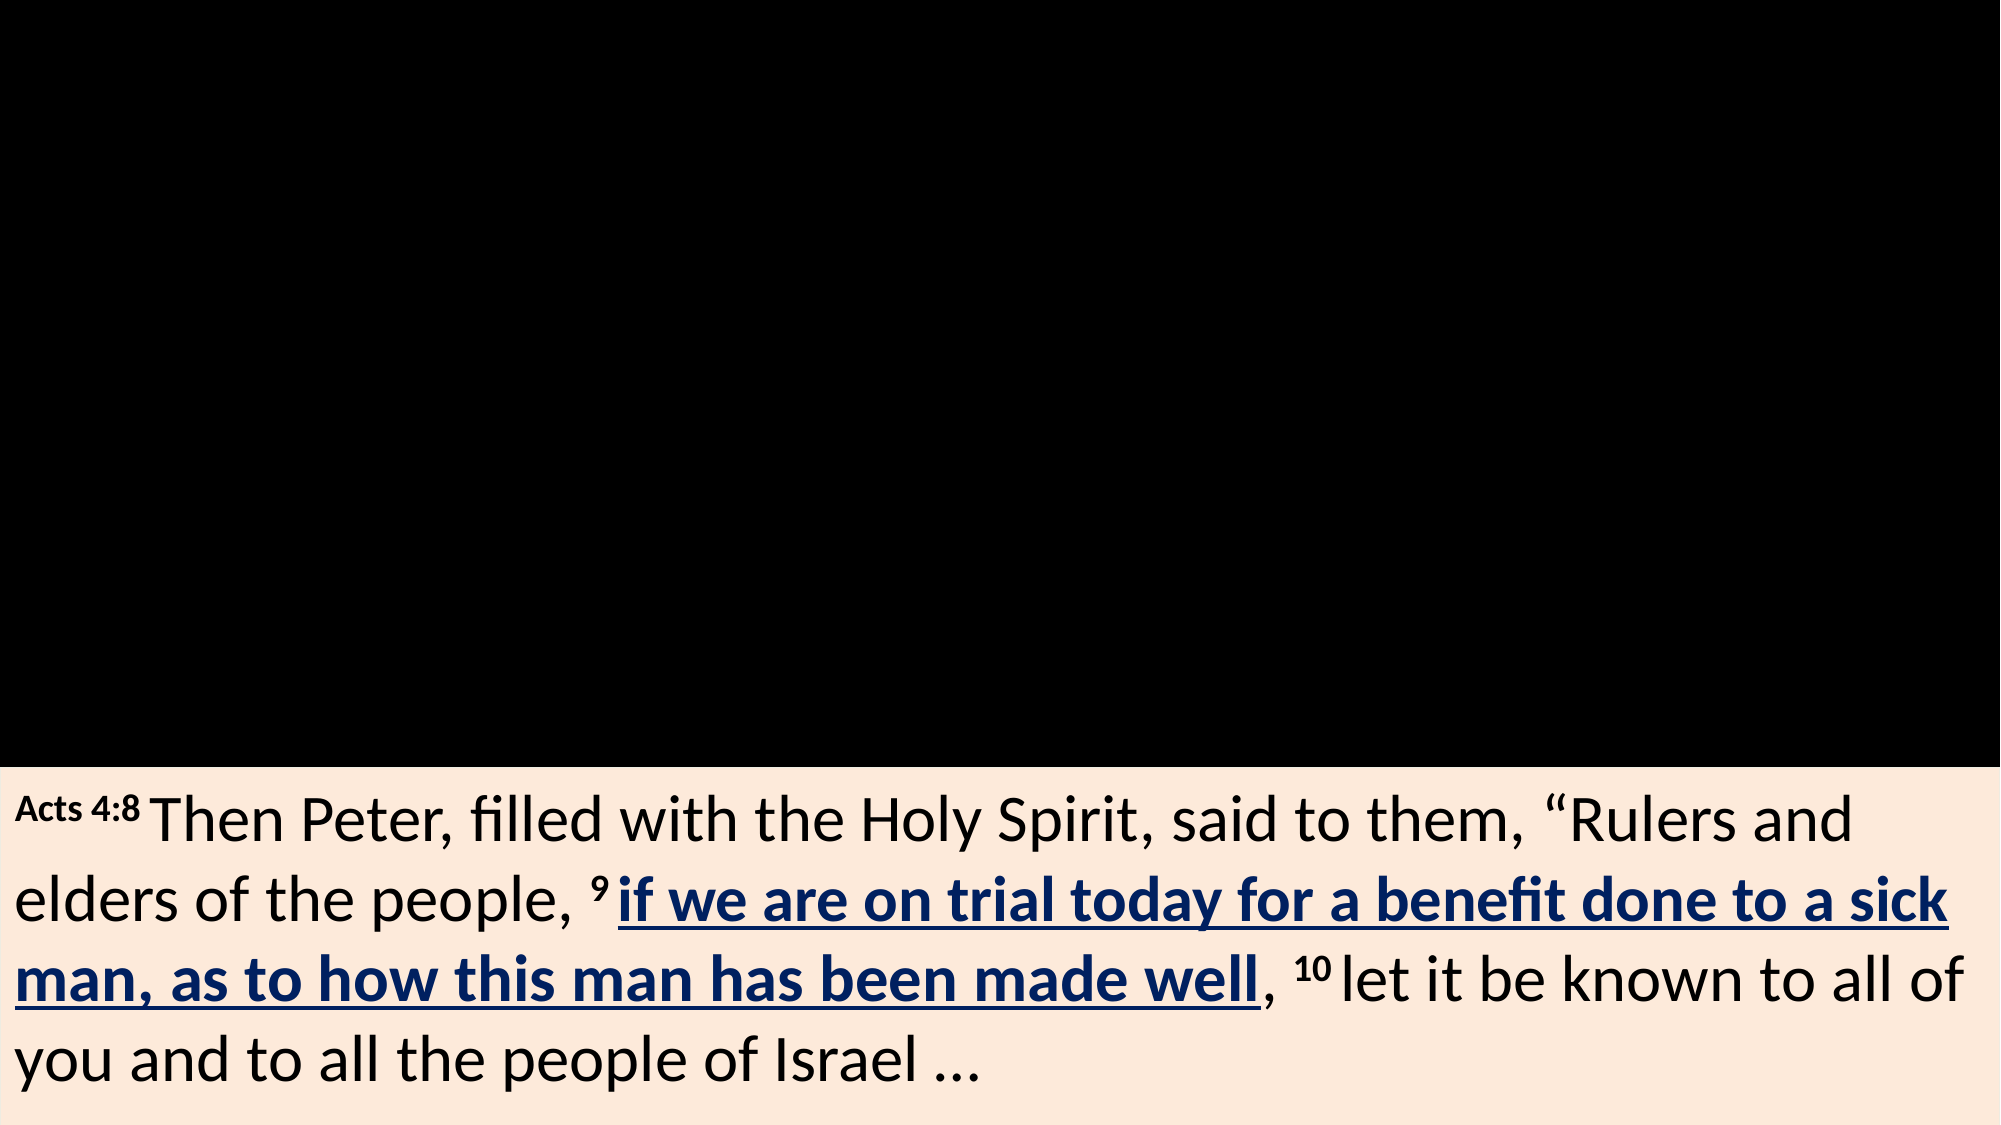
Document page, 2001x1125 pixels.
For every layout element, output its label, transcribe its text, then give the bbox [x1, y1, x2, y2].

text_box Acts 4:8 Then Peter, filled with the Holy Spirit, said to them, “Rulers and elders of the people, 9 if we are on trial today for a benefit done to a sick man, as to how this man has been made well, 10 let it be known to all of you and to all the people of Israel … [0, 767, 2000, 1125]
